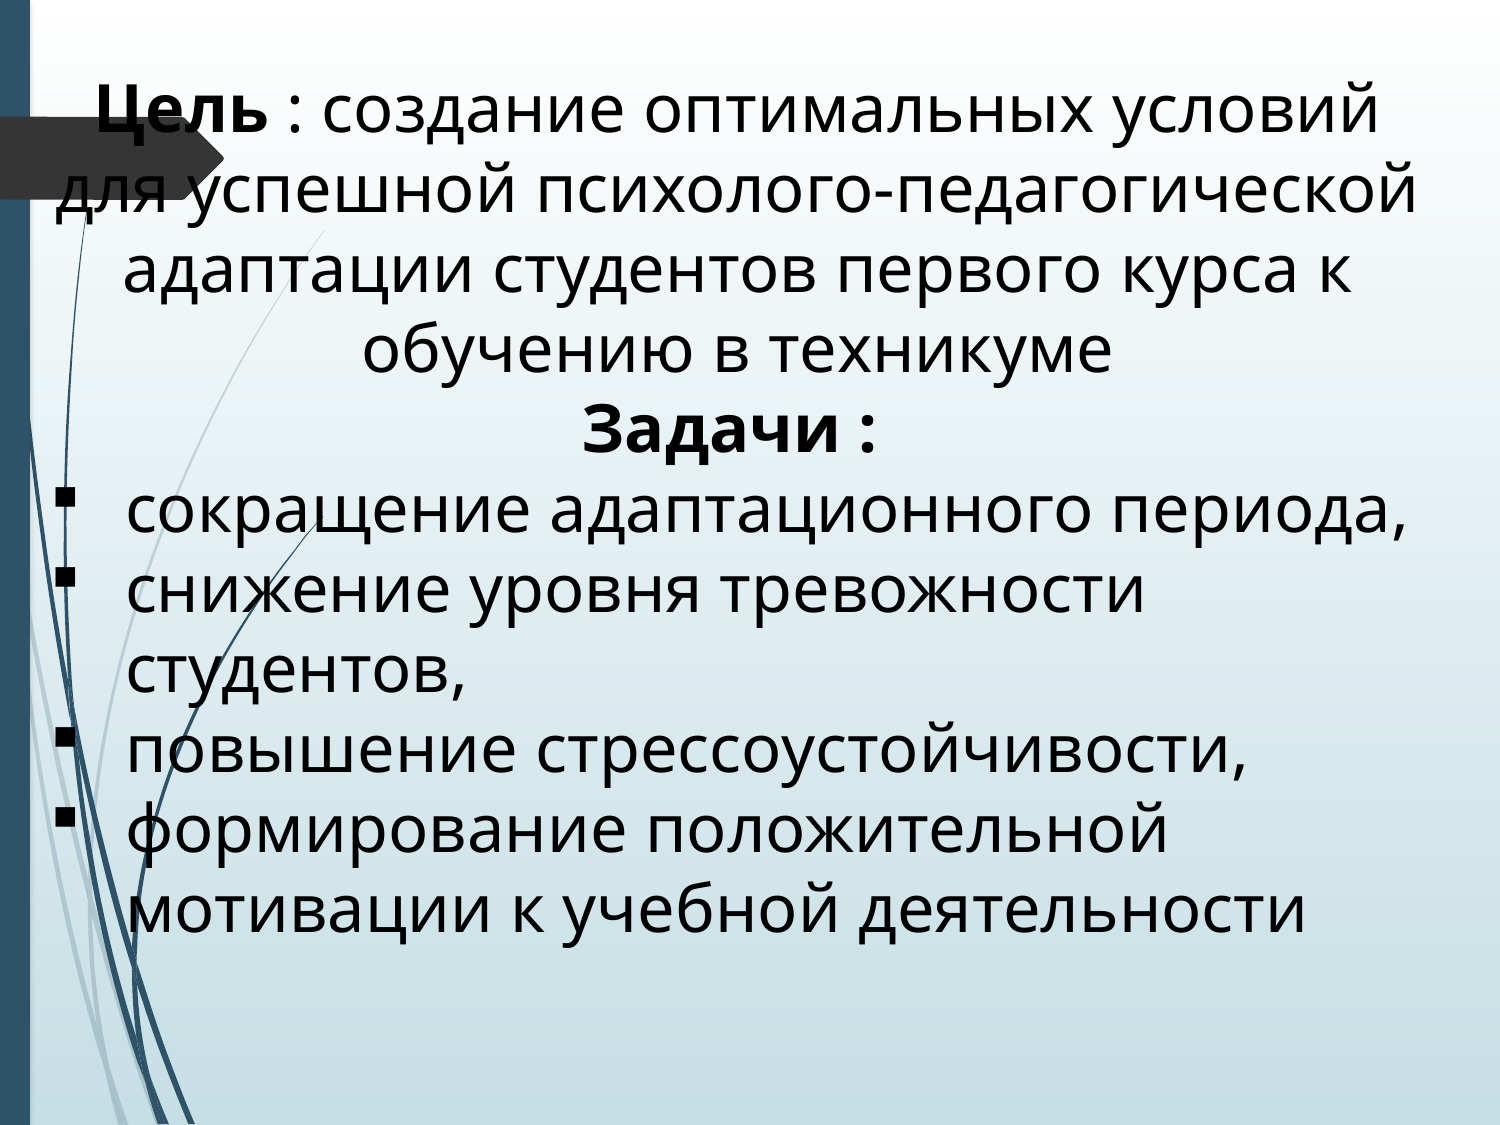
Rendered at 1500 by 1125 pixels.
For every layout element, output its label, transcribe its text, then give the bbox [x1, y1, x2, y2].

text_box Цель : создание оптимальных условий для успешной психолого-педагогической адаптации студентов первого курса к обучению в техникуме Задачи : сокращение адаптационного периода, снижение уровня тревожности студентов, повышение стрессоустойчивости, формирование положительной мотивации к учебной деятельности [35, 58, 1442, 953]
